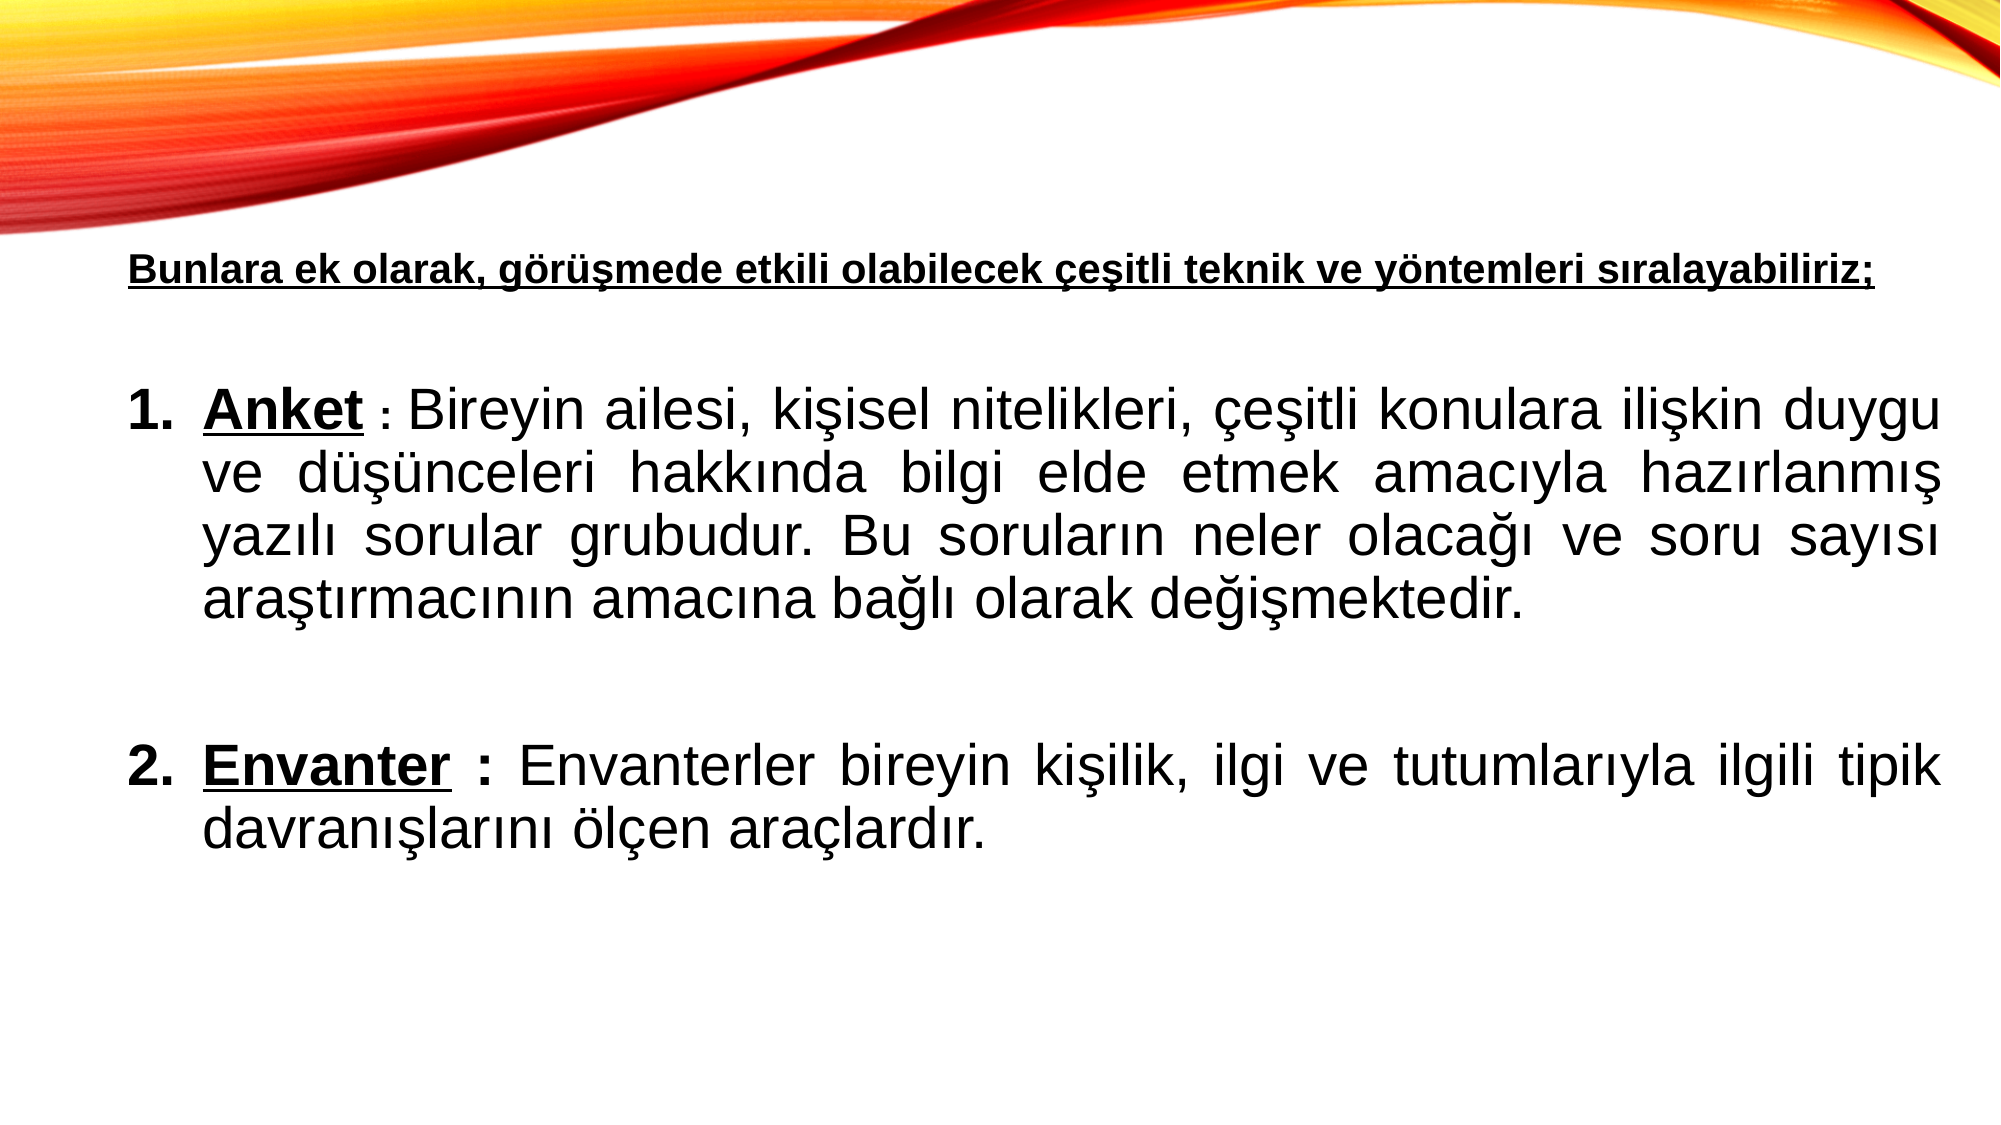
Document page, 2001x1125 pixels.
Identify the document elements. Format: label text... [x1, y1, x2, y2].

list Bunlara ek olarak, görüşmede etkili olabilecek çeşitli teknik ve yöntemleri sıralayabiliriz; Anket : Bireyin ailesi, kişisel nitelikleri, çeşitli konulara ilişkin duygu ve düşünceleri hakkında bilgi elde etmek amacıyla hazırlanmış yazılı sorular grubudur. Bu soruların neler olacağı ve soru sayısı araştırmacının amacına bağlı olarak değişmektedir. Envanter : Envanterler bireyin kişilik, ilgi ve tutumlarıyla ilgili tipik davranışlarını ölçen araçlardır. [112, 240, 1960, 1091]
picture [0, 0, 2000, 237]
